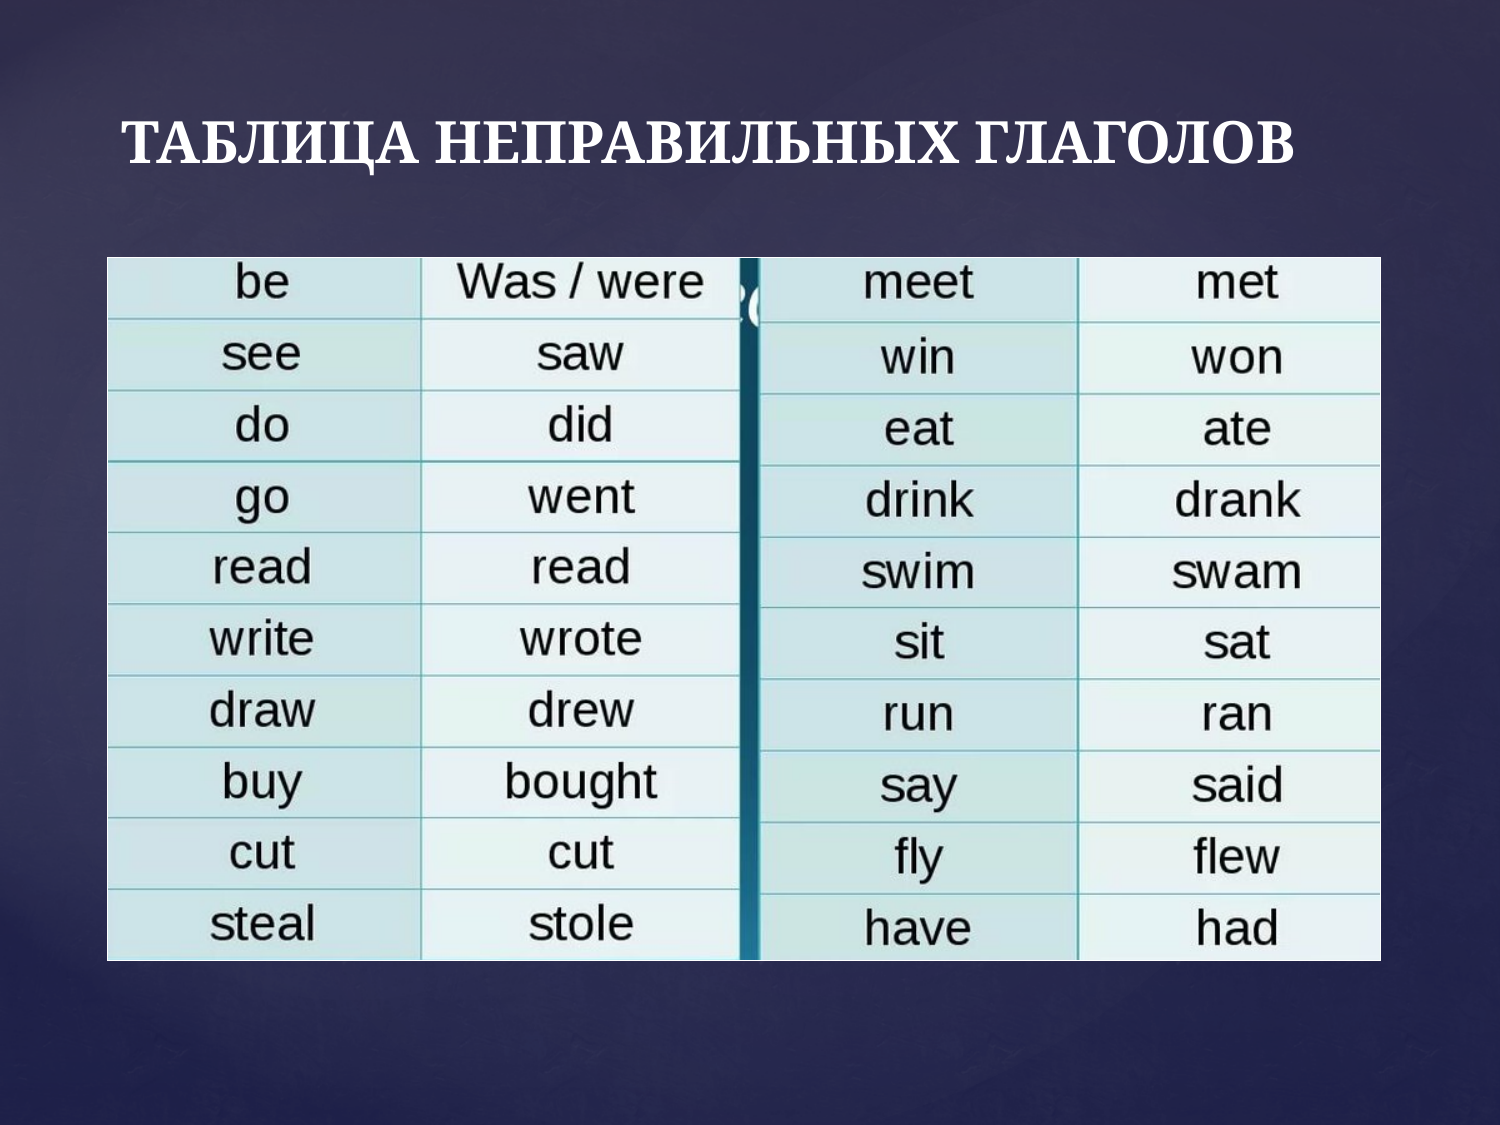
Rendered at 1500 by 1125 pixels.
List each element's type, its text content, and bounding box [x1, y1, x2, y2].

picture [106, 256, 1381, 962]
text_box ТАБЛИЦА НЕПРАВИЛЬНЫХ ГЛАГОЛОВ [107, 97, 1400, 183]
